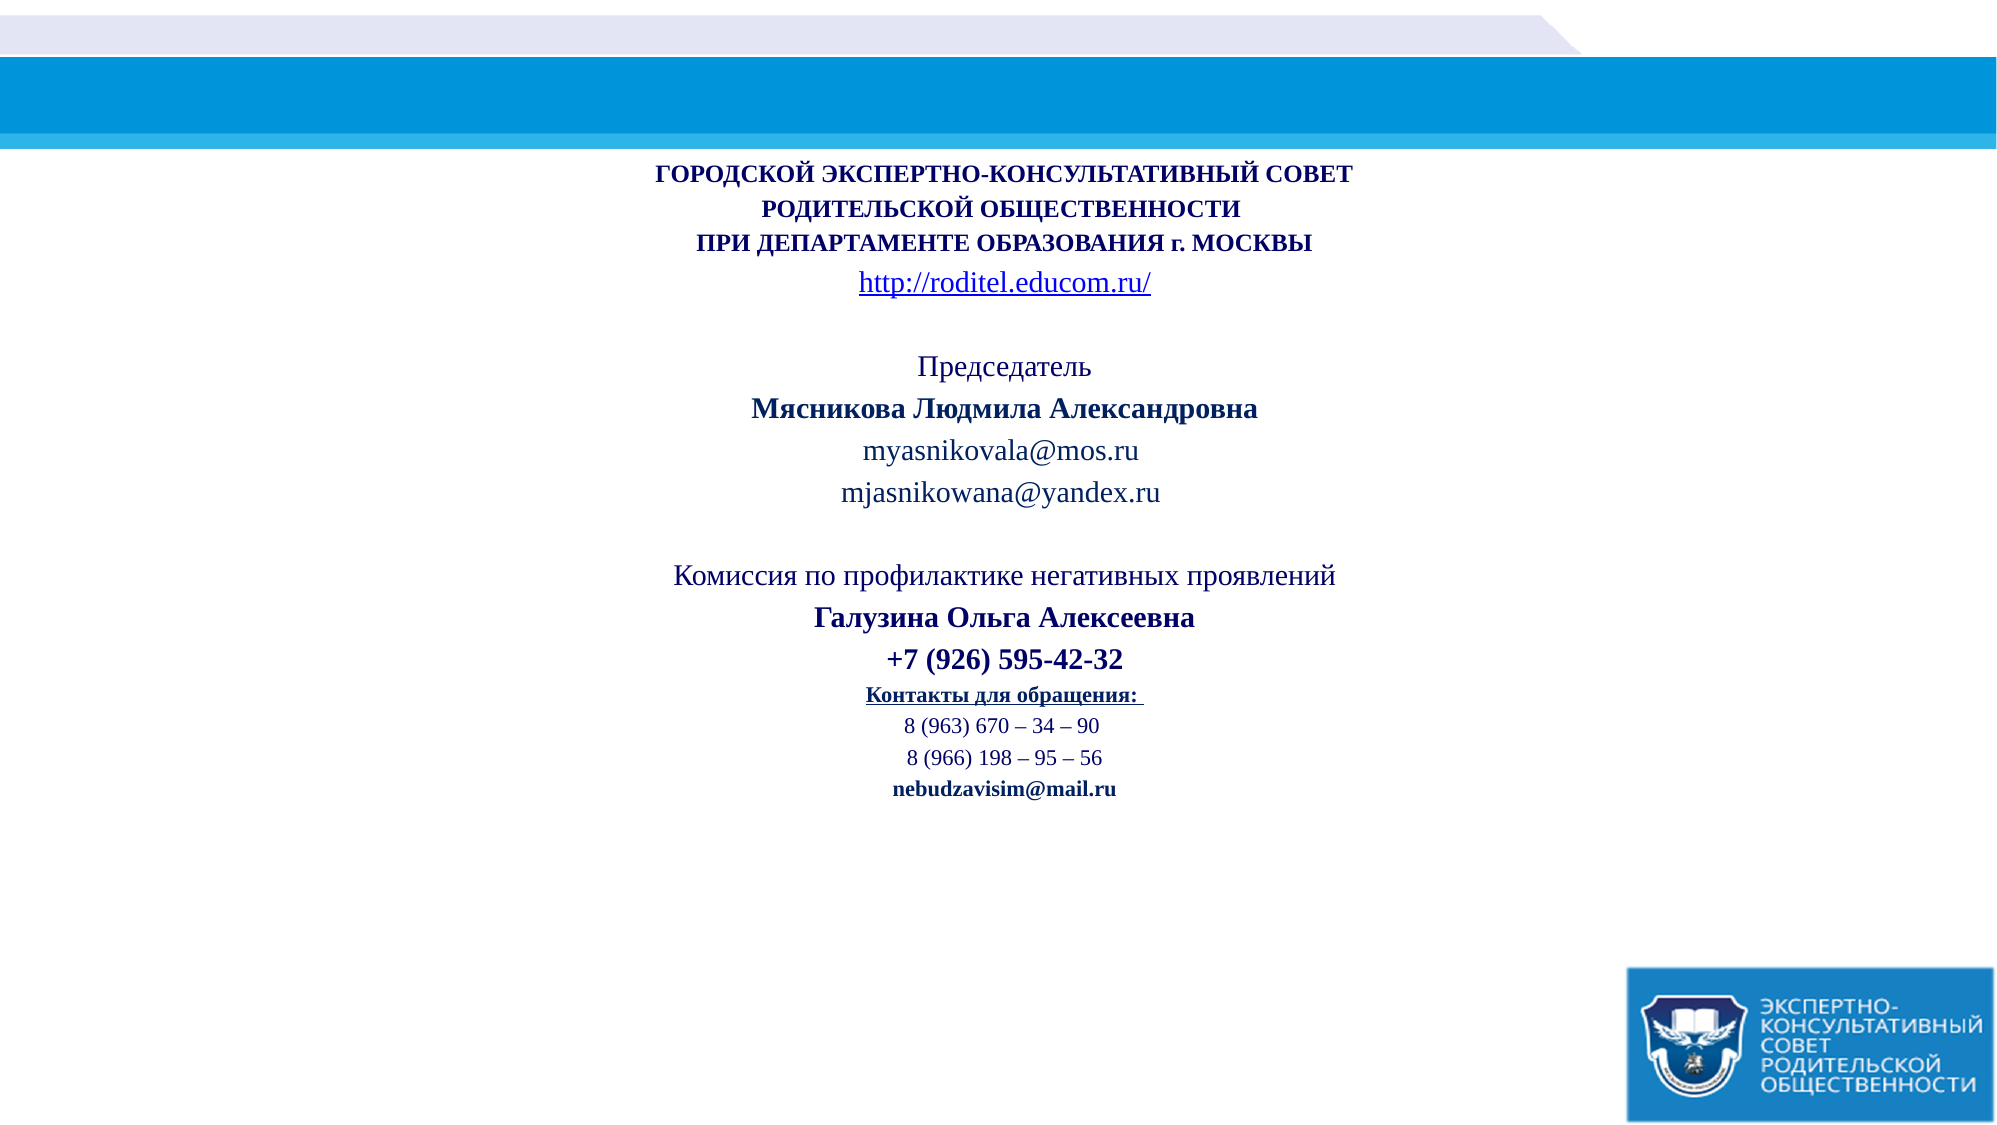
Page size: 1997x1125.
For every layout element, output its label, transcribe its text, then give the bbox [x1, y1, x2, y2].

picture [1623, 964, 1997, 1125]
picture [0, 134, 1997, 149]
list ГОРОДСКОЙ ЭКСПЕРТНО-КОНСУЛЬТАТИВНЫЙ СОВЕТ РОДИТЕЛЬСКОЙ ОБЩЕСТВЕННОСТИ ПРИ ДЕПАРТАМЕНТЕ ОБРАЗОВАНИЯ г. МОСКВЫ http://roditel.educom.ru/ Председатель Мясникова Людмила Александровна myasnikovala@mos.ru mjasnikowana@yandex.ru Комиссия по профилактике негативных проявлений Галузина Ольга Алексеевна +7 (926) 595-42-32 Контакты для обращения: 8 (963) 670 – 34 – 90 8 (966) 198 – 95 – 56 nebudzavisim@mail.ru [31, 149, 1966, 893]
picture [0, 0, 1997, 56]
